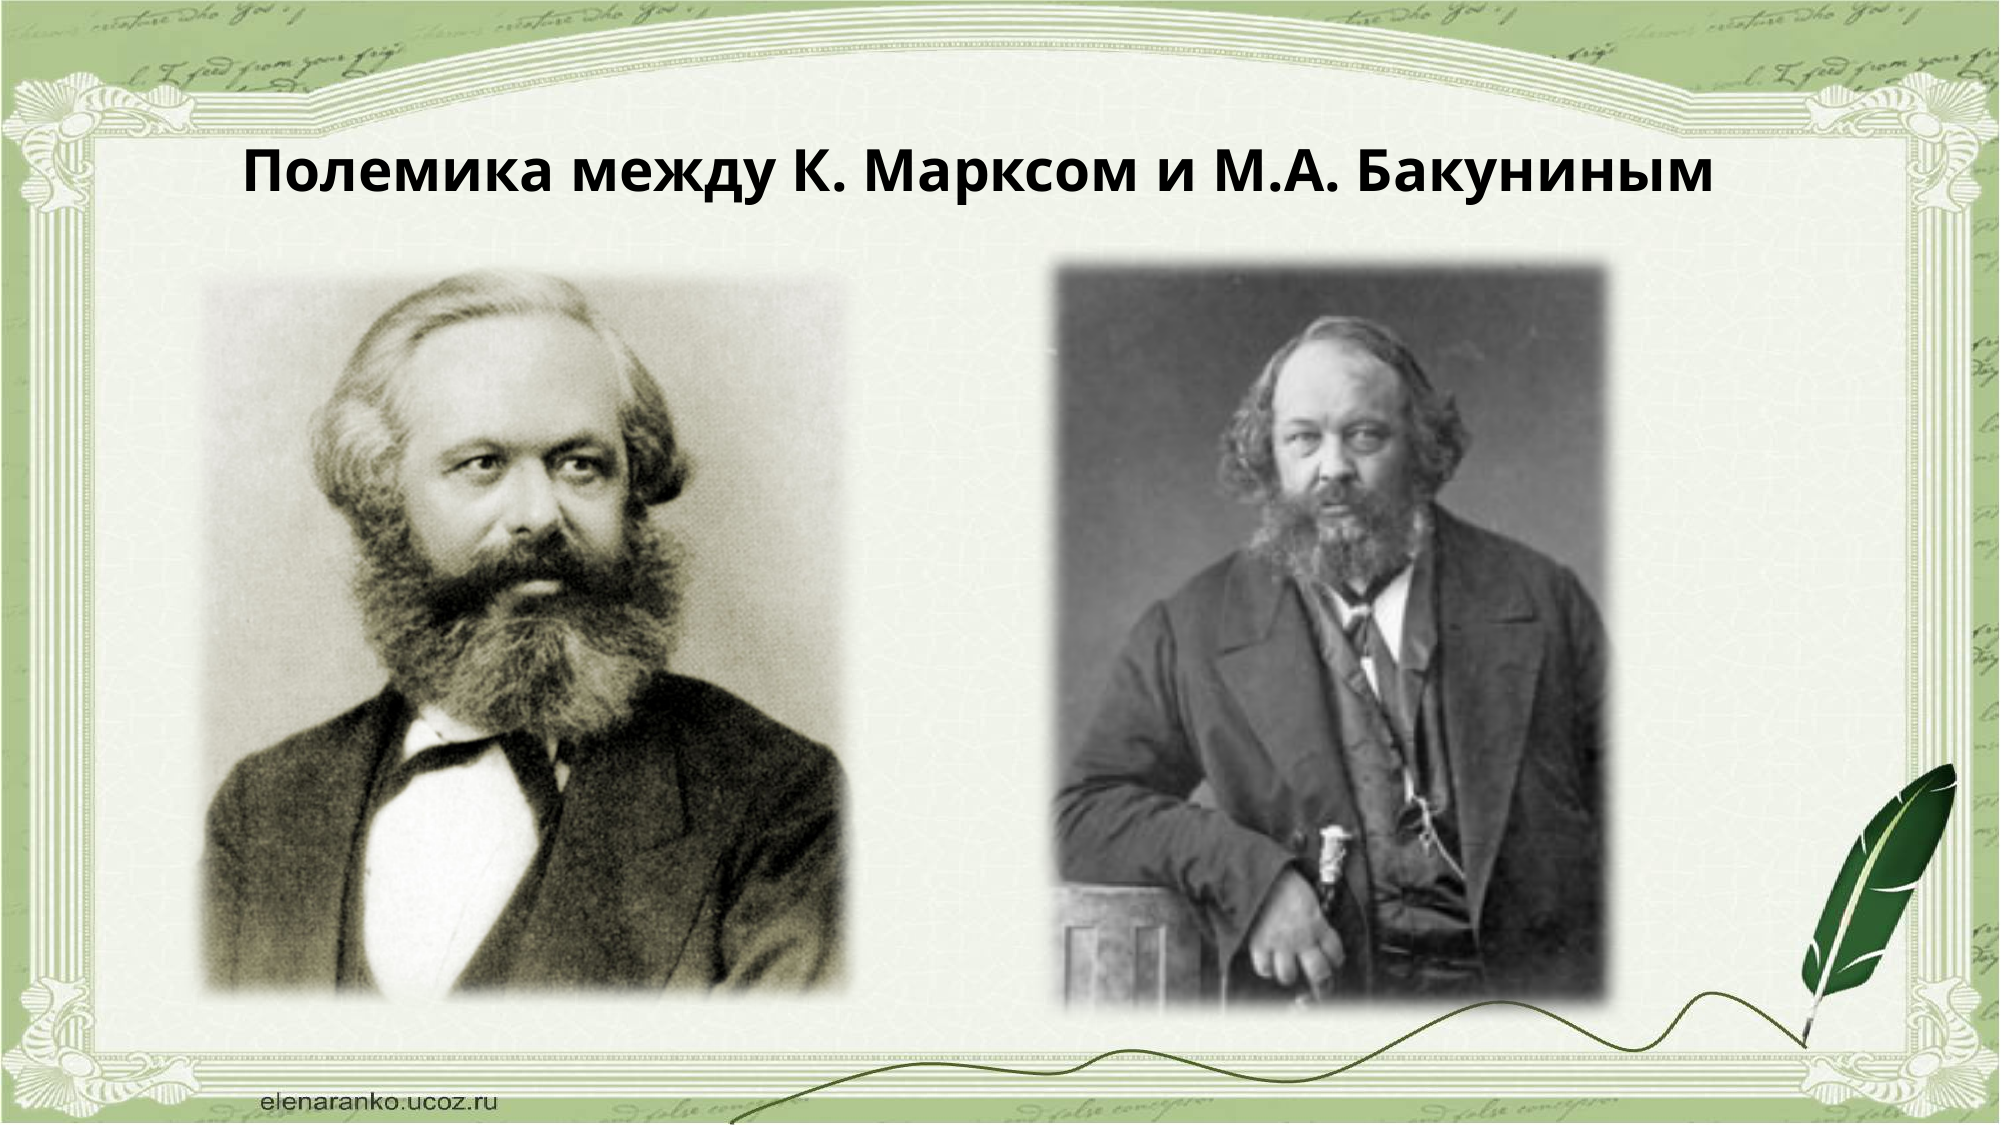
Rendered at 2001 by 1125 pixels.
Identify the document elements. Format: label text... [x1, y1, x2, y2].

text_box Полемика между К. Марксом и М.А. Бакуниным [226, 125, 1809, 211]
picture [0, 0, 2001, 1125]
